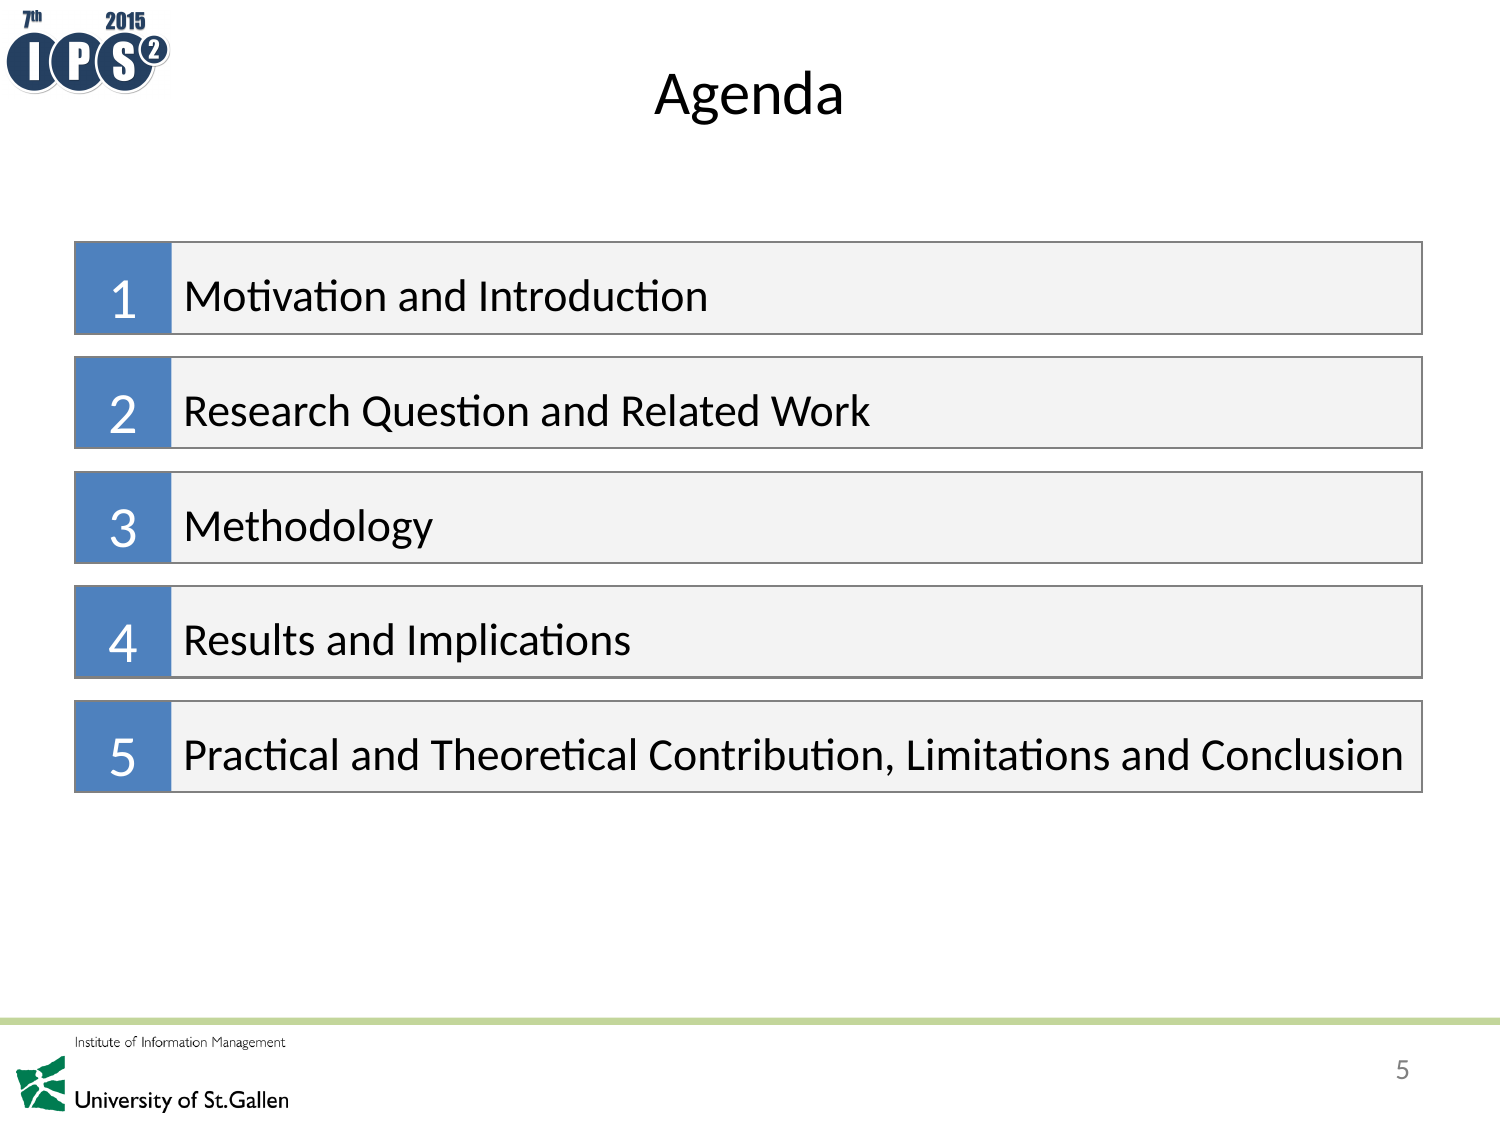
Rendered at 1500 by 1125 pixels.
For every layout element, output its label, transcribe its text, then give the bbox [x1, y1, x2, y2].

title Agenda [75, 45, 1425, 233]
text_box [75, 700, 1423, 793]
picture [16, 1036, 288, 1113]
text_box [75, 242, 1422, 334]
text_box [75, 586, 1423, 678]
slide_number 5 [1074, 1042, 1425, 1103]
text_box [75, 356, 1423, 449]
text_box [75, 471, 1423, 563]
